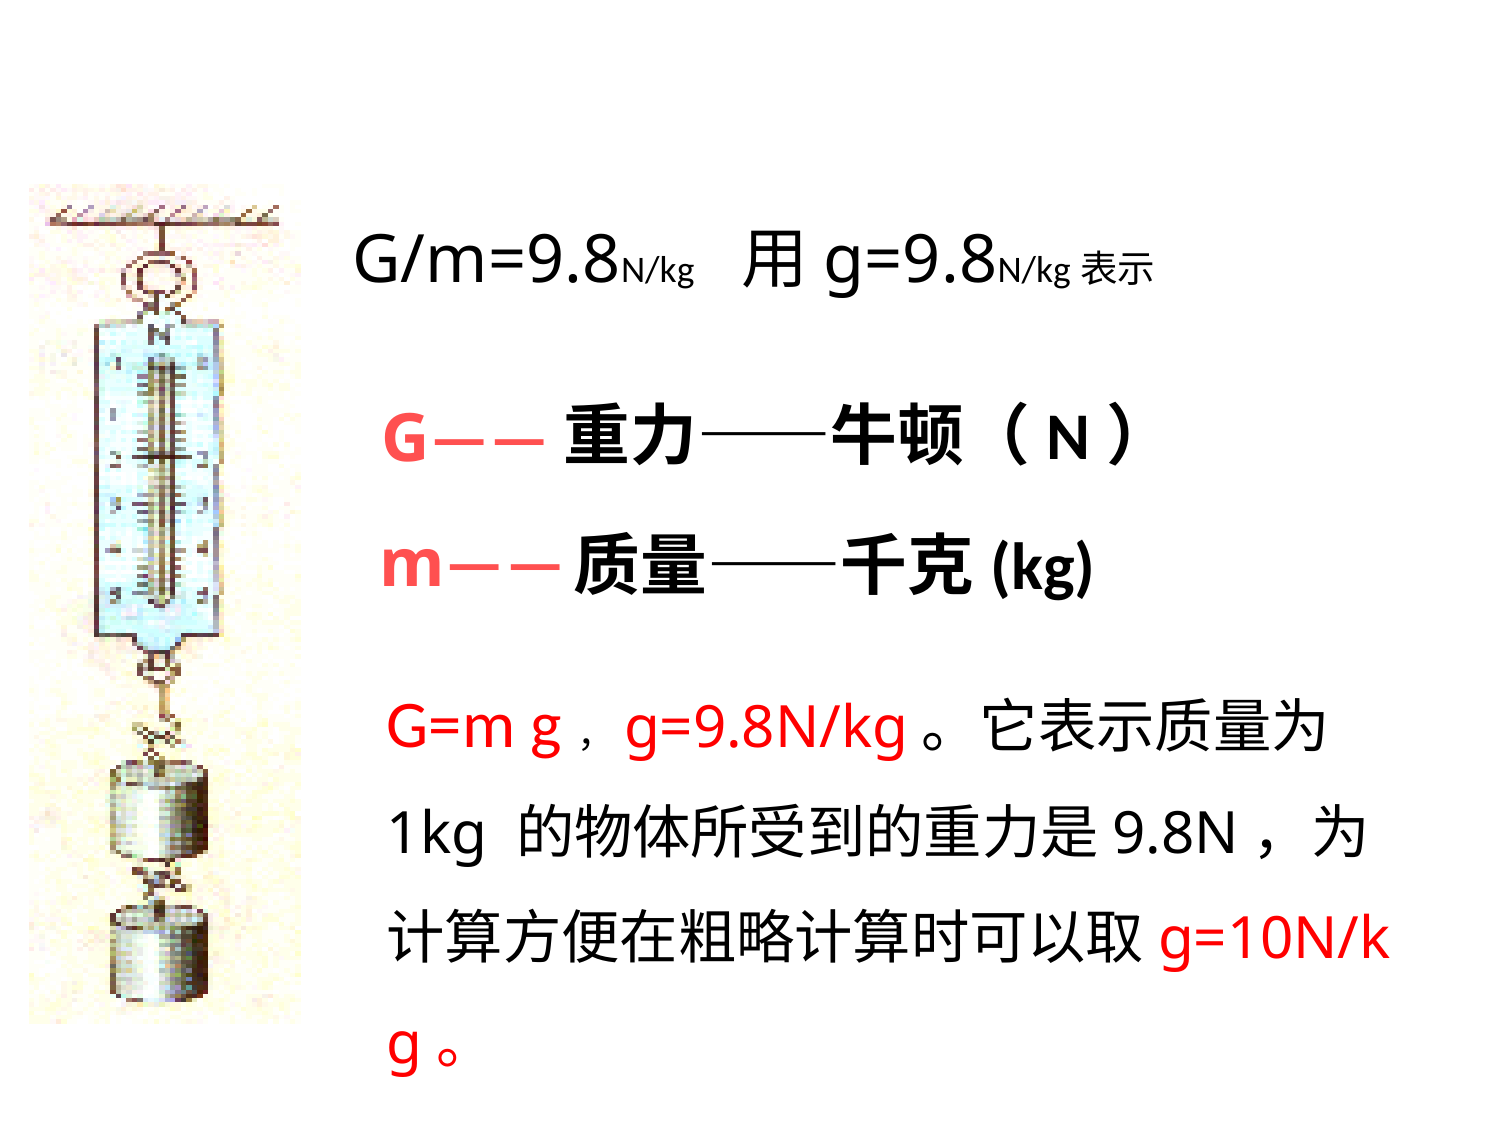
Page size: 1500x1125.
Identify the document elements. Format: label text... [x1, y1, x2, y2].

text_box G=m g，g=9.8N/kg。它表示质量为1kg 的物体所受到的重力是9.8N，为计算方便在粗略计算时可以取g=10N/kg。 [372, 633, 1435, 1083]
picture [29, 184, 302, 1024]
text_box 重力——牛顿（N） [584, 385, 1189, 480]
text_box G/m=9.8N/kg 用g=9.8N/kg表示 [337, 207, 1208, 303]
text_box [359, 387, 587, 608]
text_box 质量——千克(kg) [590, 515, 1111, 610]
